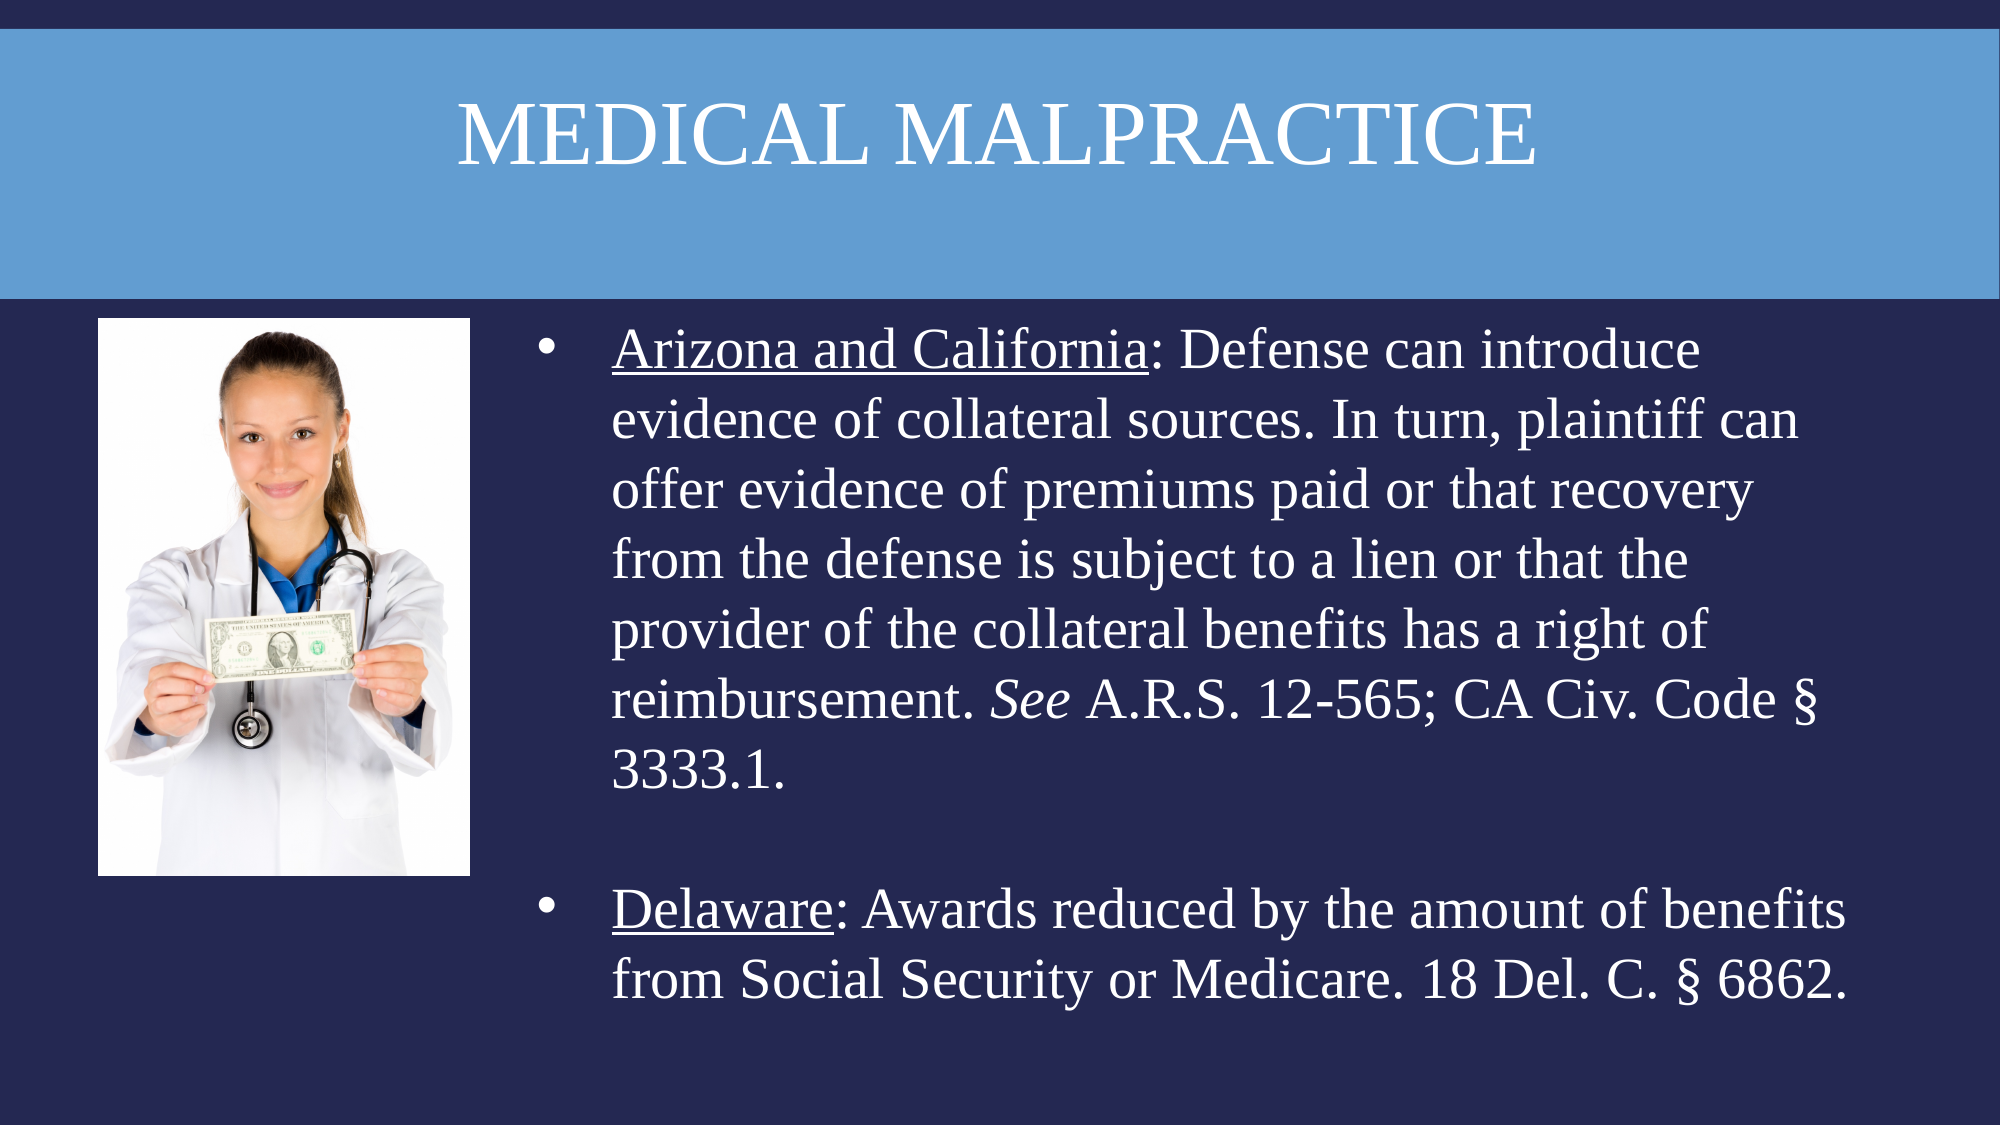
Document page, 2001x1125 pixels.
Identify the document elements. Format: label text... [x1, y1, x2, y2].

list [15, 228, 1982, 1100]
text_box Arizona and California: Defense can introduce evidence of collateral sources. In turn, plaintiff can offer evidence of premiums paid or that recovery from the defense is subject to a lien or that the provider of the collateral benefits has a right of reimbursement. See A.R.S. 12-565; CA Civ. Code § 3333.1. Delaware: Awards reduced by the amount of benefits from Social Security or Medicare. 18 Del. C. § 6862. [521, 302, 1891, 1018]
picture [98, 317, 470, 876]
title MEDICAL MALPRACTICE [136, 45, 1861, 228]
